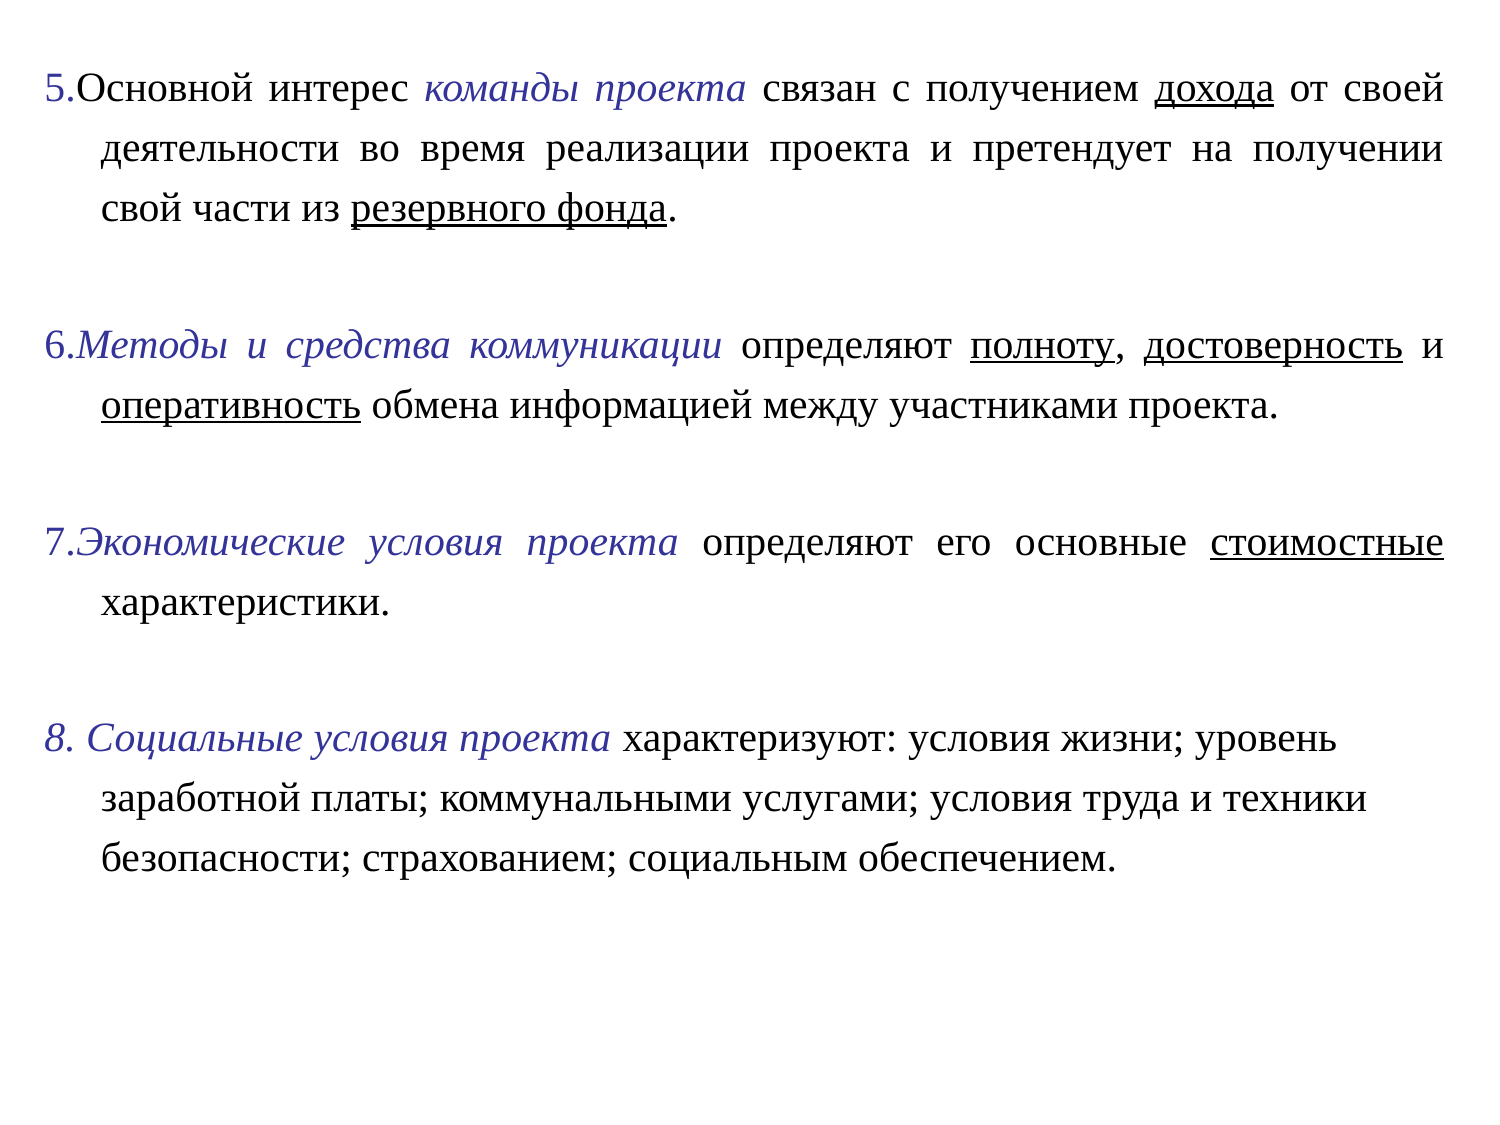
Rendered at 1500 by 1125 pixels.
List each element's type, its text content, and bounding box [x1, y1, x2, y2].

list 5.Основной интерес команды проекта связан с получением дохода от своей деятельности во время реализации проекта и претендует на получении свой части из резервного фонда. 6.Методы и средства коммуникации определяют полноту, достоверность и оперативность обмена информацией между участниками проекта. 7.Экономические условия проекта определяют его основные стоимостные характеристики. 8. Социальные условия проекта характеризуют: условия жизни; уровень заработной платы; коммунальными услугами; условия труда и техники безопасности; страхованием; социальным обеспечением. [29, 42, 1459, 1083]
